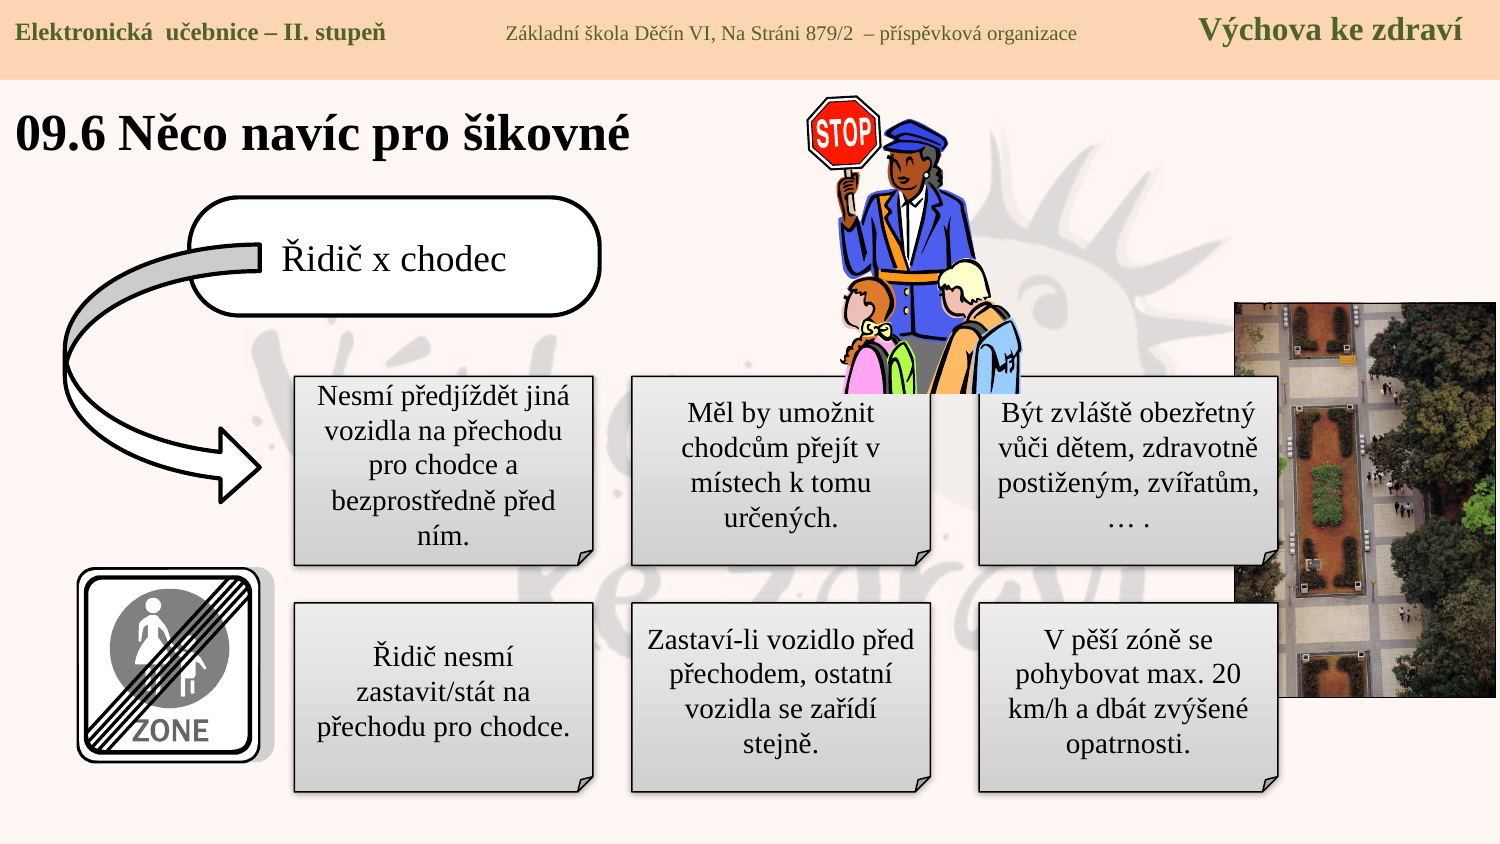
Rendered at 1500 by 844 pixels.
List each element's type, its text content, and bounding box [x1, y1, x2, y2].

text_box Měl by umožnit chodcům přejít v místech k tomu určených. [631, 375, 932, 567]
picture [806, 95, 1024, 395]
picture [1233, 302, 1496, 698]
text_box Řidič x chodec [187, 195, 602, 318]
text_box Nesmí předjíždět jiná vozidla na přechodu pro chodce a bezprostředně před ním. [293, 375, 594, 567]
text_box [62, 242, 262, 505]
text_box Zastaví-li vozidlo před přechodem, ostatní vozidla se zařídí stejně. [631, 602, 932, 793]
text_box V pěší zóně se pohybovat max. 20 km/h a dbát zvýšené opatrnosti. [978, 602, 1279, 793]
picture [76, 564, 278, 767]
text_box 09.6 Něco navíc pro šikovné [0, 80, 851, 179]
text_box Řidič nesmí zastavit/stát na přechodu pro chodce. [293, 602, 594, 793]
text_box Elektronická učebnice – II. stupeň Základní škola Děčín VI, Na Stráni 879/2 – příspěvková organizace Výchova ke zdraví [0, 0, 1500, 80]
text_box Být zvláště obezřetný vůči dětem, zdravotně postiženým, zvířatům,… . [978, 375, 1228, 567]
